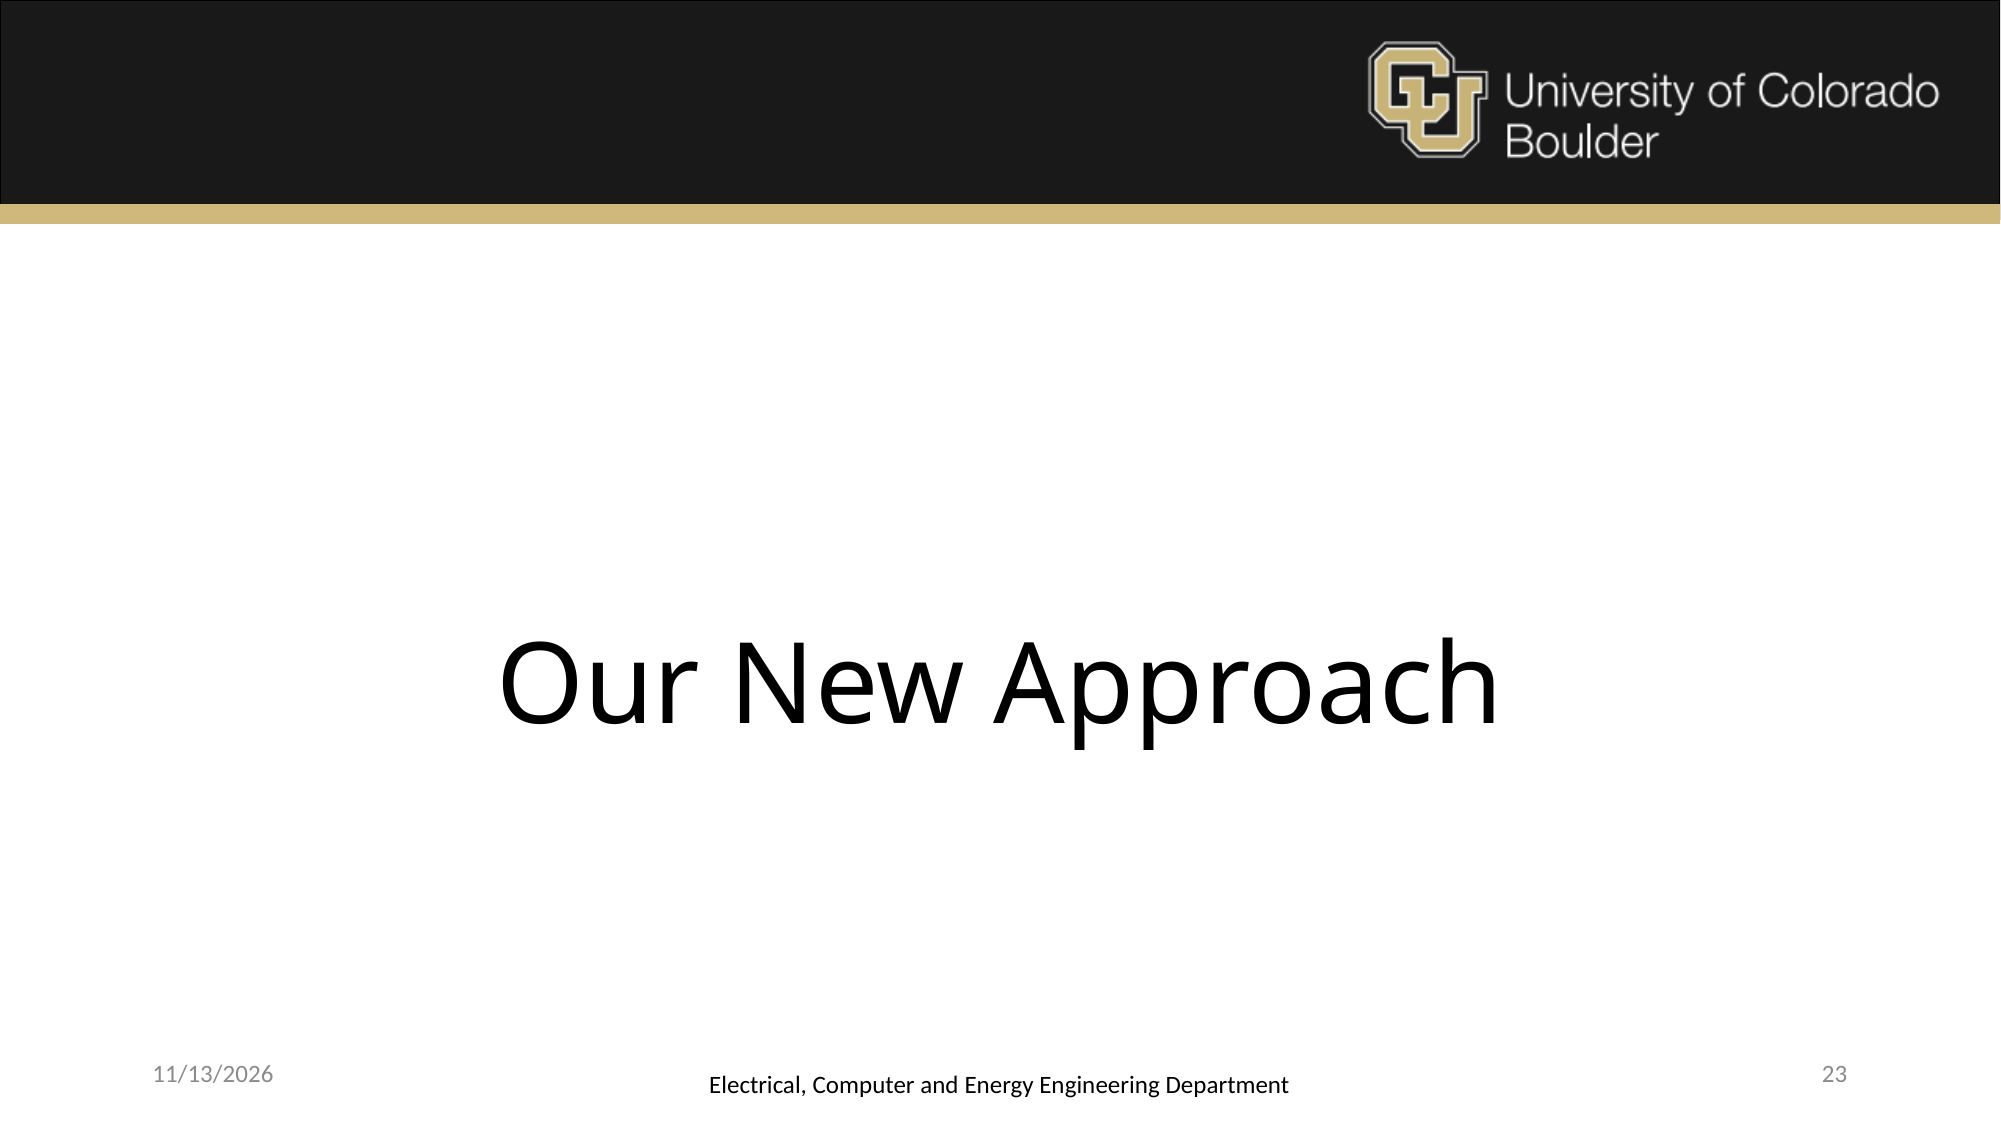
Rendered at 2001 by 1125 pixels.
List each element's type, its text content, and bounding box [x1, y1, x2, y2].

slide_number 23 [1412, 1042, 1863, 1103]
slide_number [137, 1042, 588, 1103]
title Our New Approach [249, 375, 1750, 756]
picture [1337, 29, 1957, 185]
footer Electrical, Computer and Energy Engineering Department [662, 1042, 1338, 1125]
